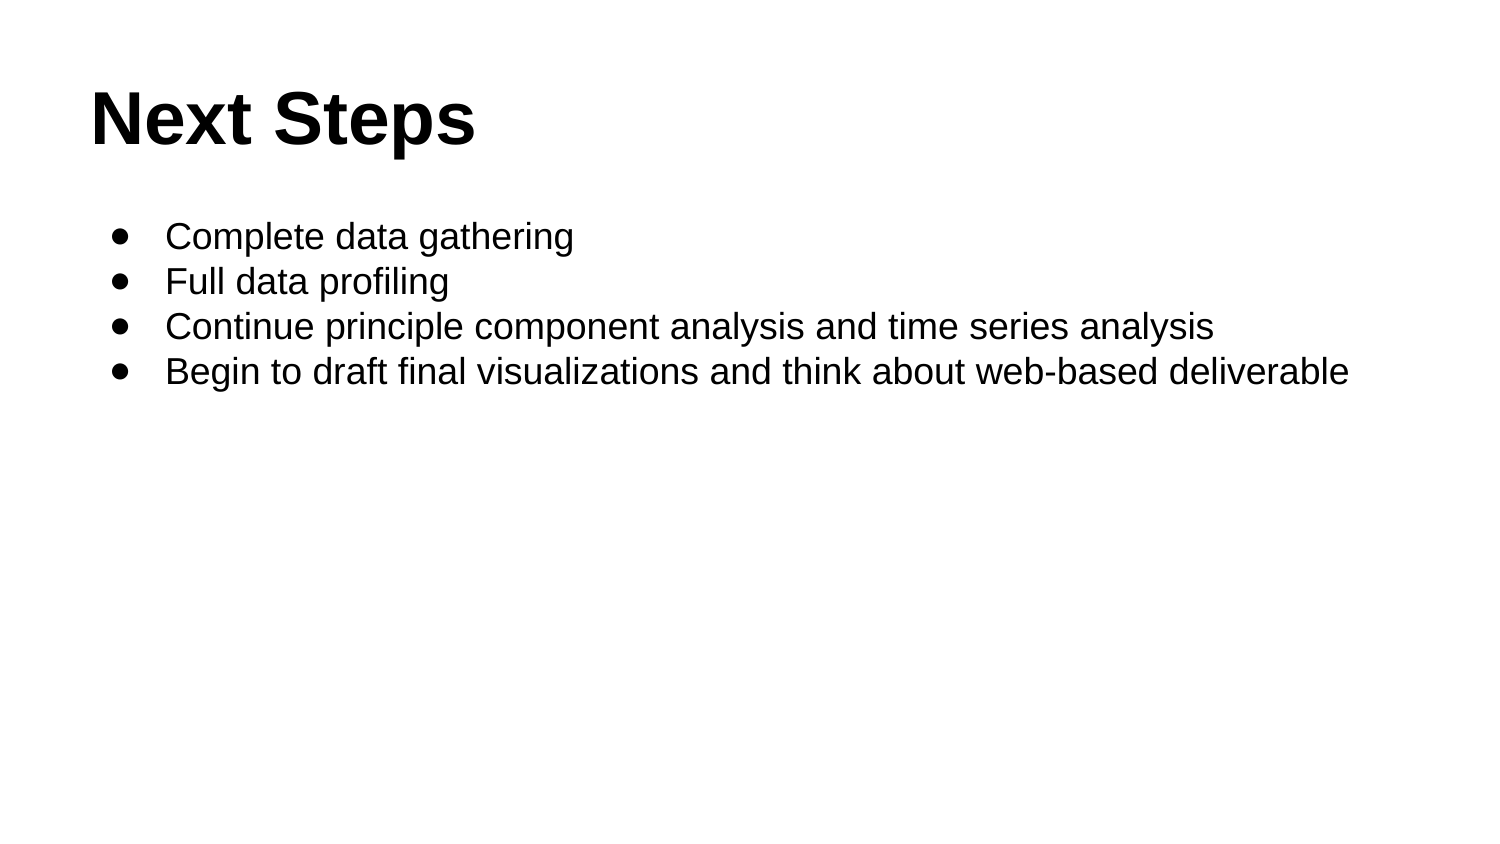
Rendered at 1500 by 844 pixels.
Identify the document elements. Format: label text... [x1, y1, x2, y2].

list Complete data gathering Full data profiling Continue principle component analysis and time series analysis Begin to draft final visualizations and think about web-based deliverable [75, 196, 1425, 808]
title Next Steps [75, 33, 1425, 175]
